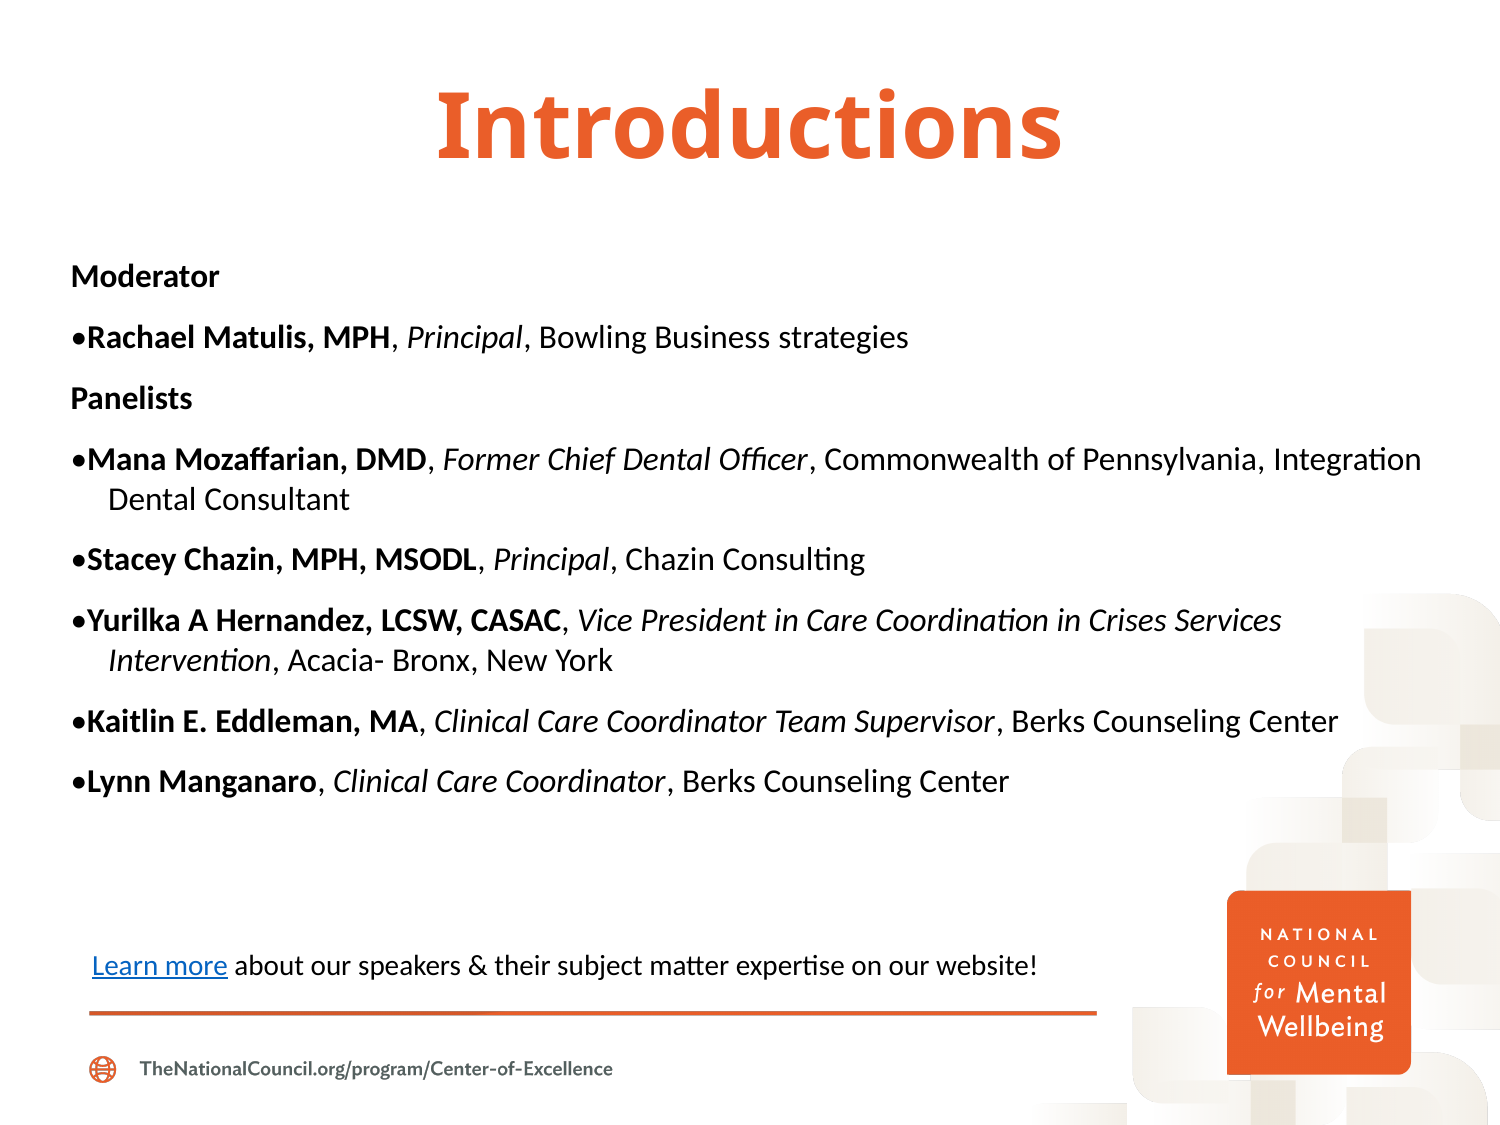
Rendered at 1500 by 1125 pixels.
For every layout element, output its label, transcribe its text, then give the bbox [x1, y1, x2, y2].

list Moderator •Rachael Matulis, MPH, Principal, Bowling Business strategies Panelists •Mana Mozaffarian, DMD, Former Chief Dental Officer, Commonwealth of Pennsylvania, Integration Dental Consultant •Stacey Chazin, MPH, MSODL, Principal, Chazin Consulting •Yurilka A Hernandez, LCSW, CASAC, Vice President in Care Coordination in Crises Services Intervention, Acacia- Bronx, New York •Kaitlin E. Eddleman, MA, Clinical Care Coordinator Team Supervisor, Berks Counseling Center •Lynn Manganaro, Clinical Care Coordinator, Berks Counseling Center Learn more about our speakers & their subject matter expertise on our website! [55, 246, 1459, 936]
title Introductions [86, 13, 1414, 231]
picture [0, 0, 1500, 1125]
